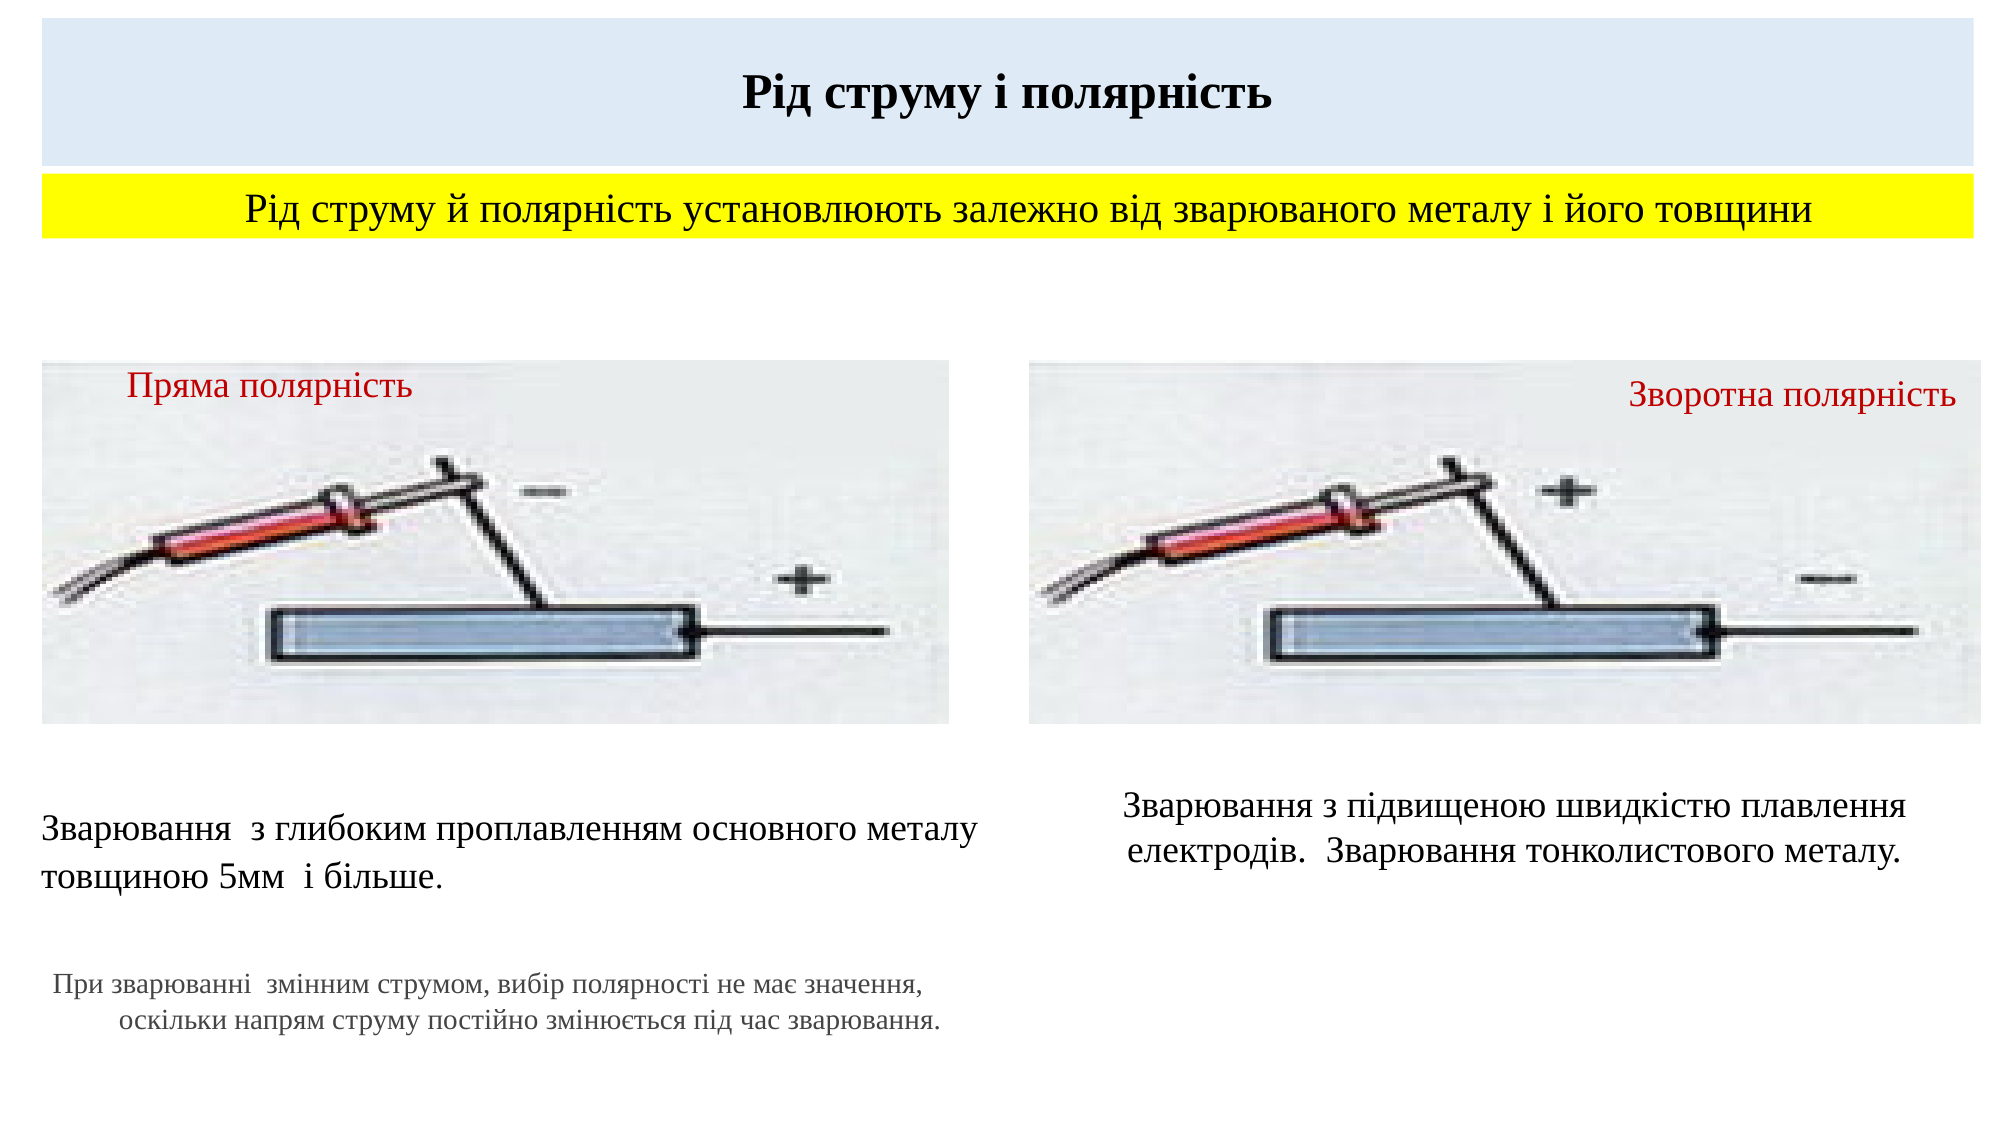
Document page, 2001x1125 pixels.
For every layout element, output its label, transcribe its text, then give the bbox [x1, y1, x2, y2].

text_box Зварювання з глибоким проплавленням основного металу товщиною 5мм і більше. При зварюванні змінним струмом, вибір полярності не має значення, оскільки напрям струму постійно змінюється під час зварювання. [26, 277, 1027, 1105]
text_box Зварювання з підвищеною швидкістю плавлення електродів. Зварювання тонколистового металу. [1029, 393, 2000, 1005]
title Рід струму і полярність [42, 18, 1974, 166]
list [1029, 360, 1981, 724]
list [42, 360, 949, 724]
text_box Рід струму й полярність установлюють залежно від зварюваного металу і його товщини [42, 173, 1974, 239]
